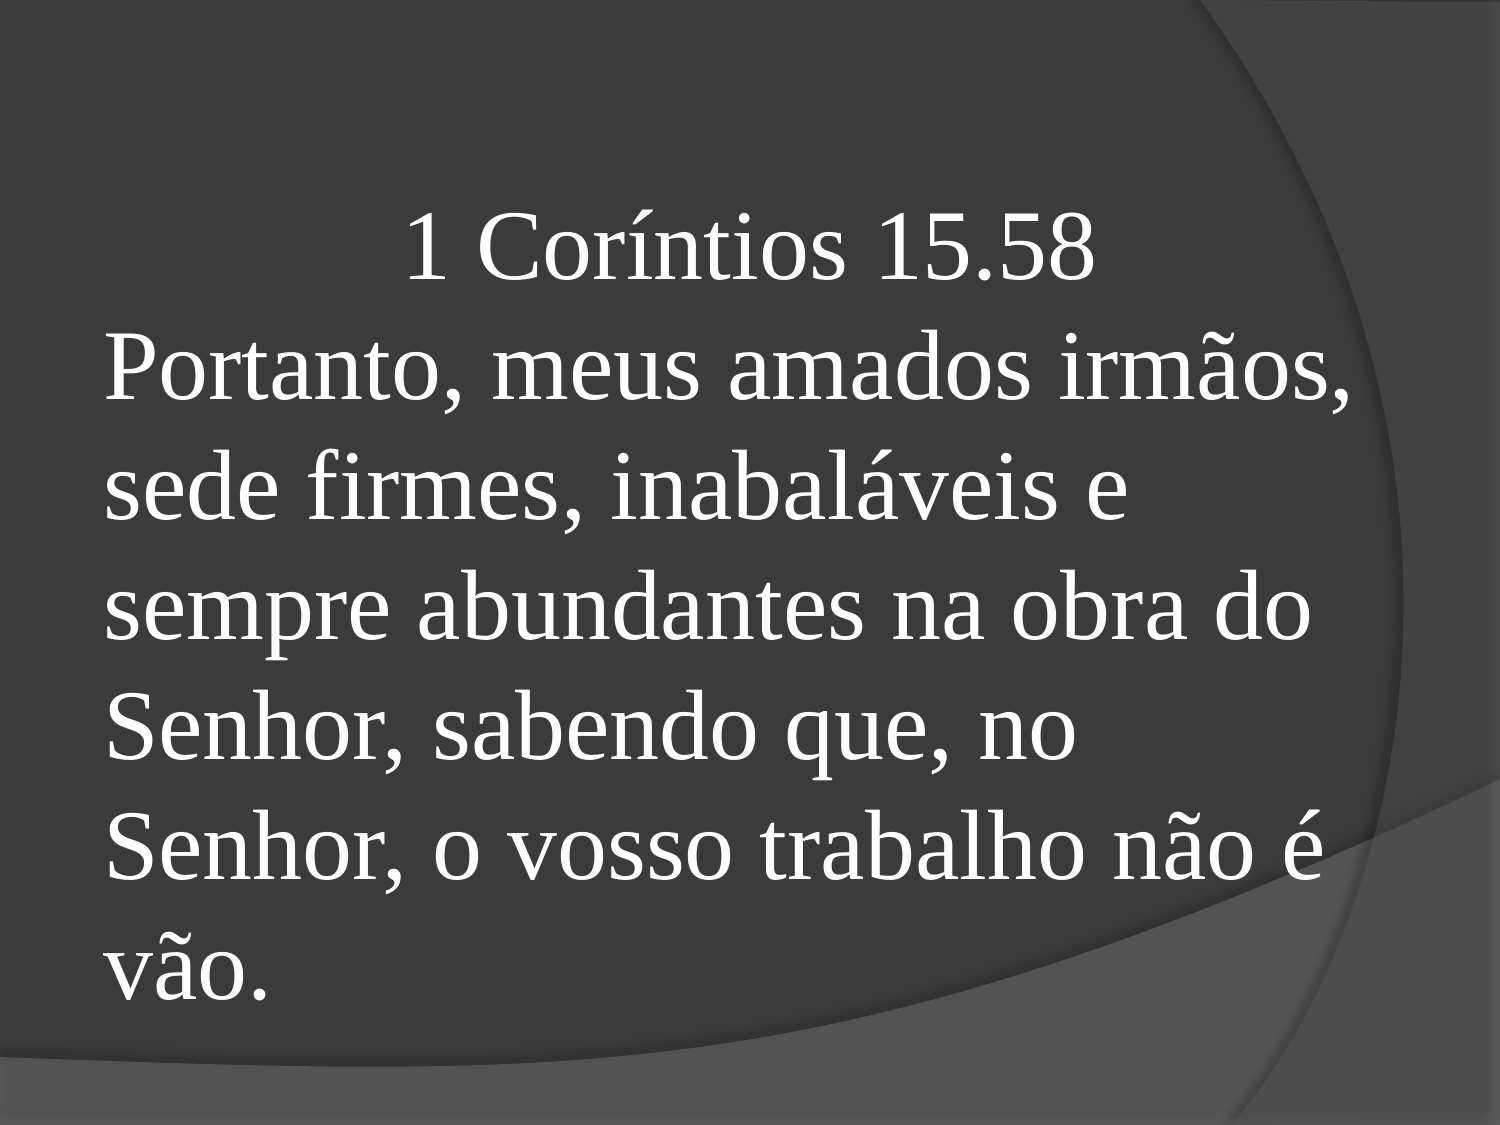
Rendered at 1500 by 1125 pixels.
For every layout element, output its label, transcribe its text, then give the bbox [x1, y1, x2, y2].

text_box 1 Coríntios 15.58 Portanto, meus amados irmãos, sede firmes, inabaláveis e sempre abundantes na obra do Senhor, sabendo que, no Senhor, o vosso trabalho não é vão. [88, 172, 1412, 1125]
